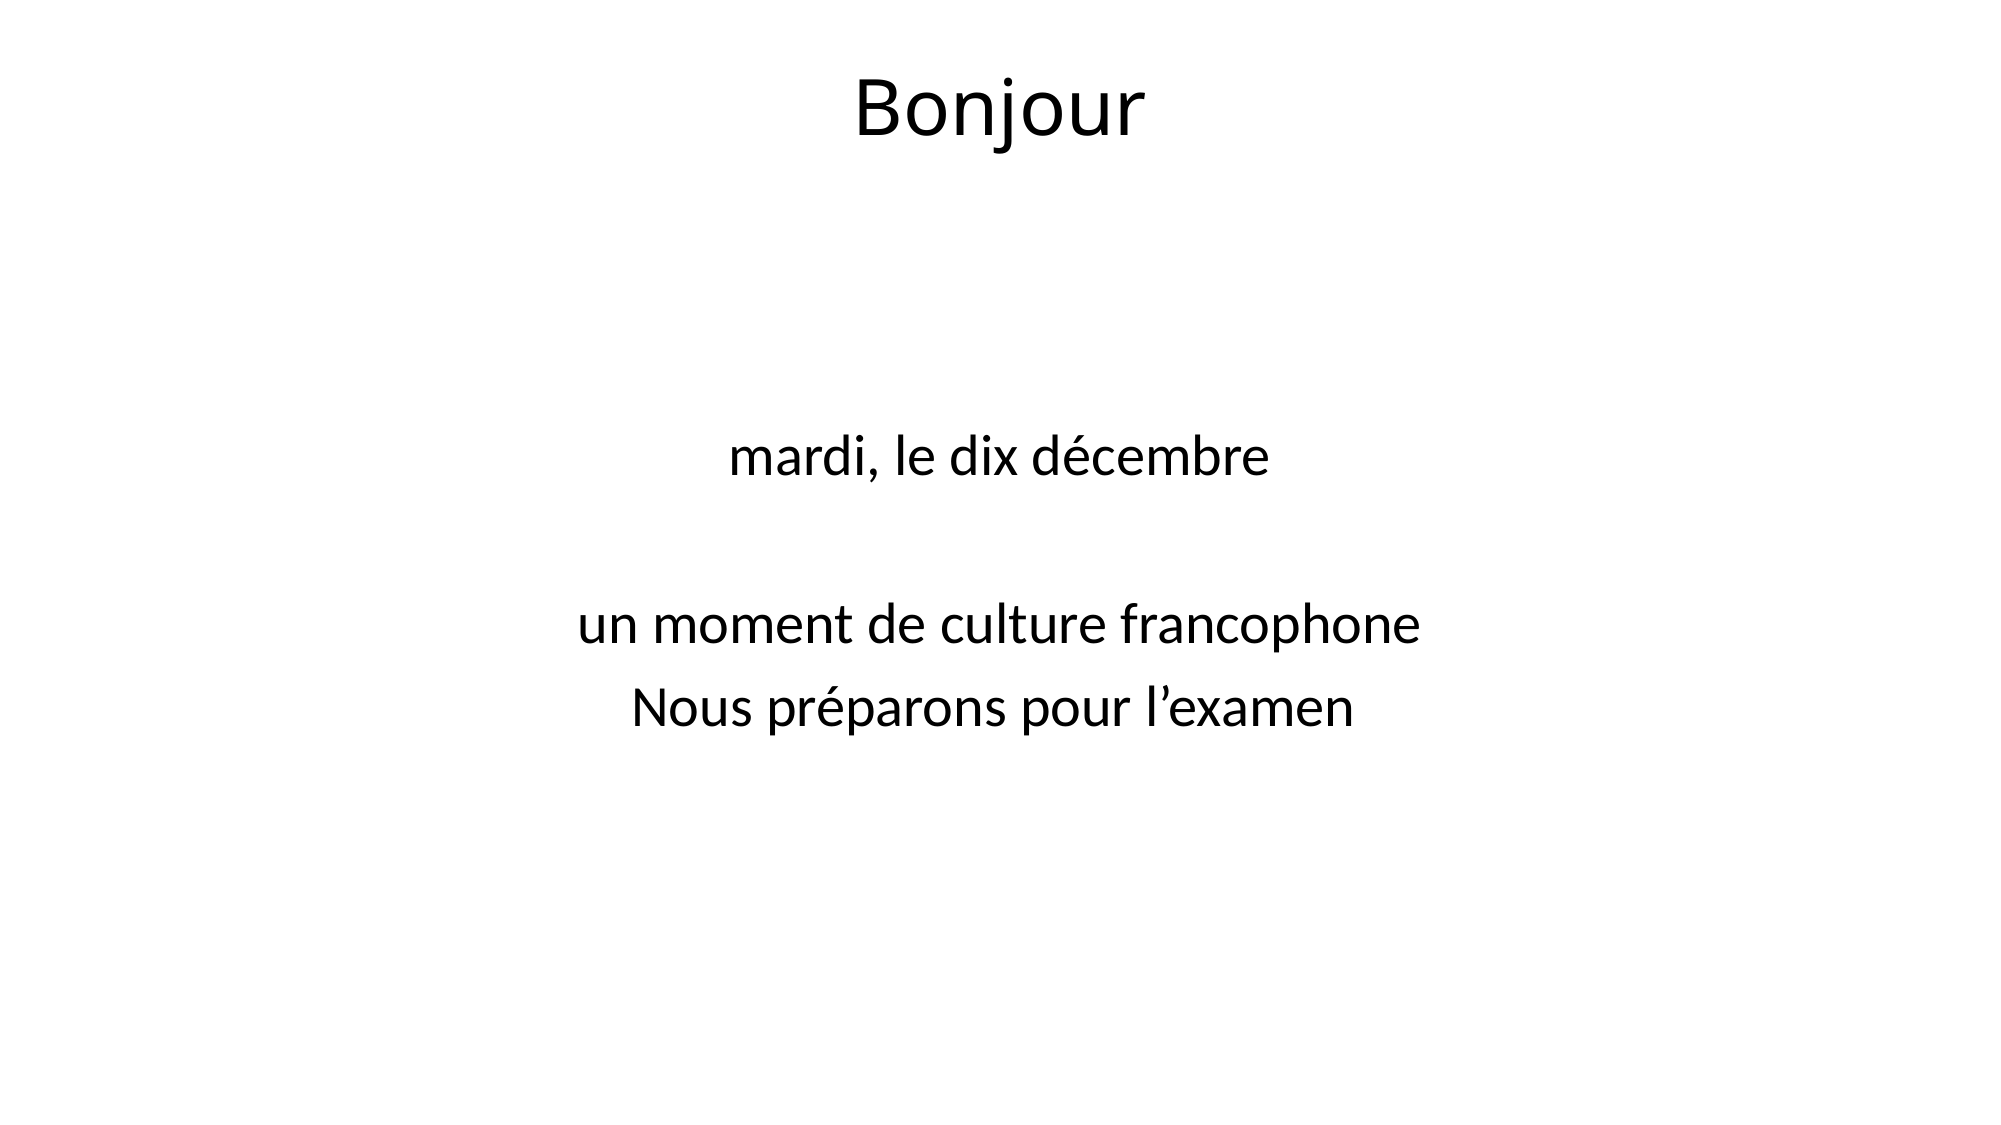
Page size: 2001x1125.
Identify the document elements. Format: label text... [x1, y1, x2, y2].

list mardi, le dix décembre un moment de culture francophone Nous préparons pour l’examen [137, 159, 1863, 1066]
title Bonjour [137, 59, 1863, 159]
